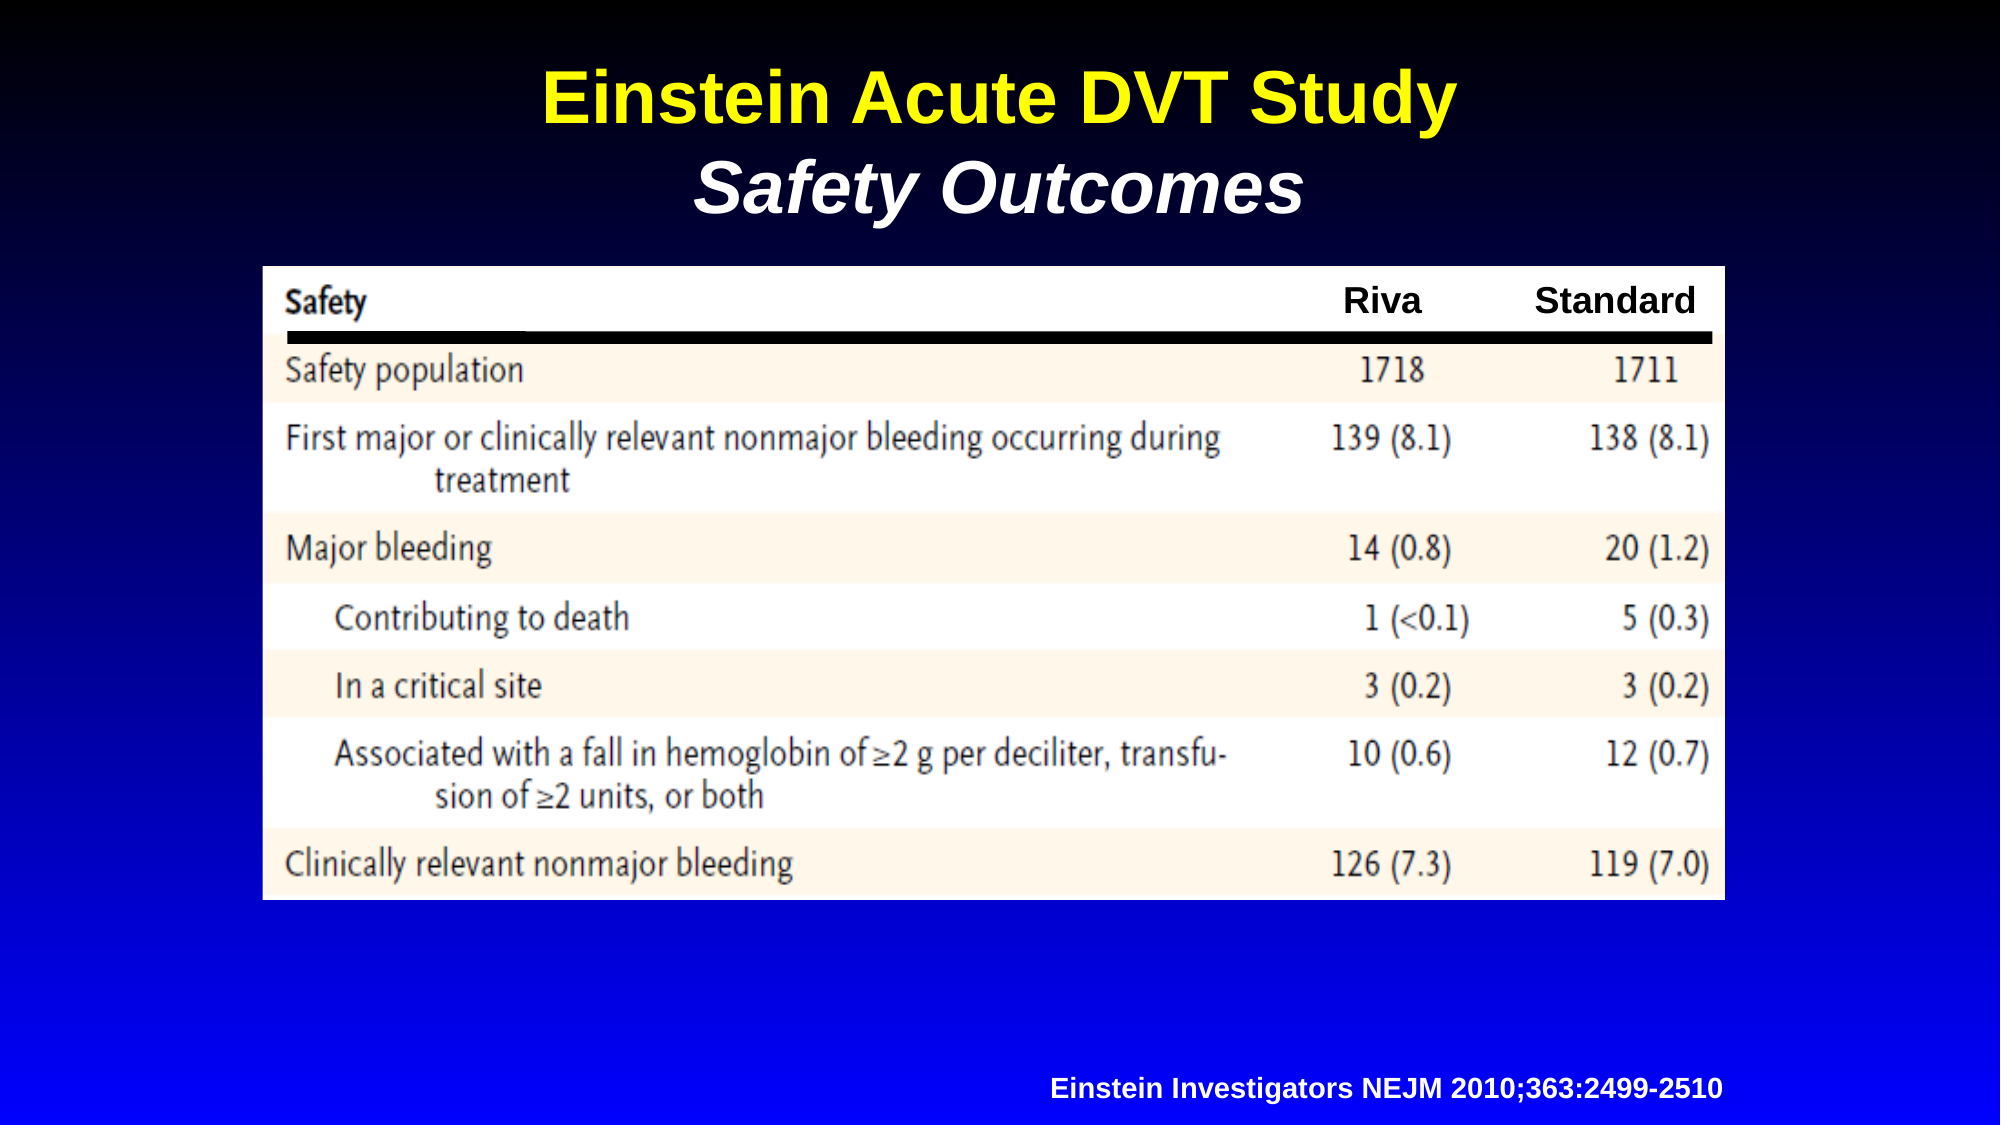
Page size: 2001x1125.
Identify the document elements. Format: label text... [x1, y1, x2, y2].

picture [262, 266, 1726, 901]
text_box Einstein Investigators NEJM 2010;363:2499-2510 [1035, 1062, 1740, 1113]
title Einstein Acute DVT Study Safety Outcomes [99, 45, 1900, 233]
